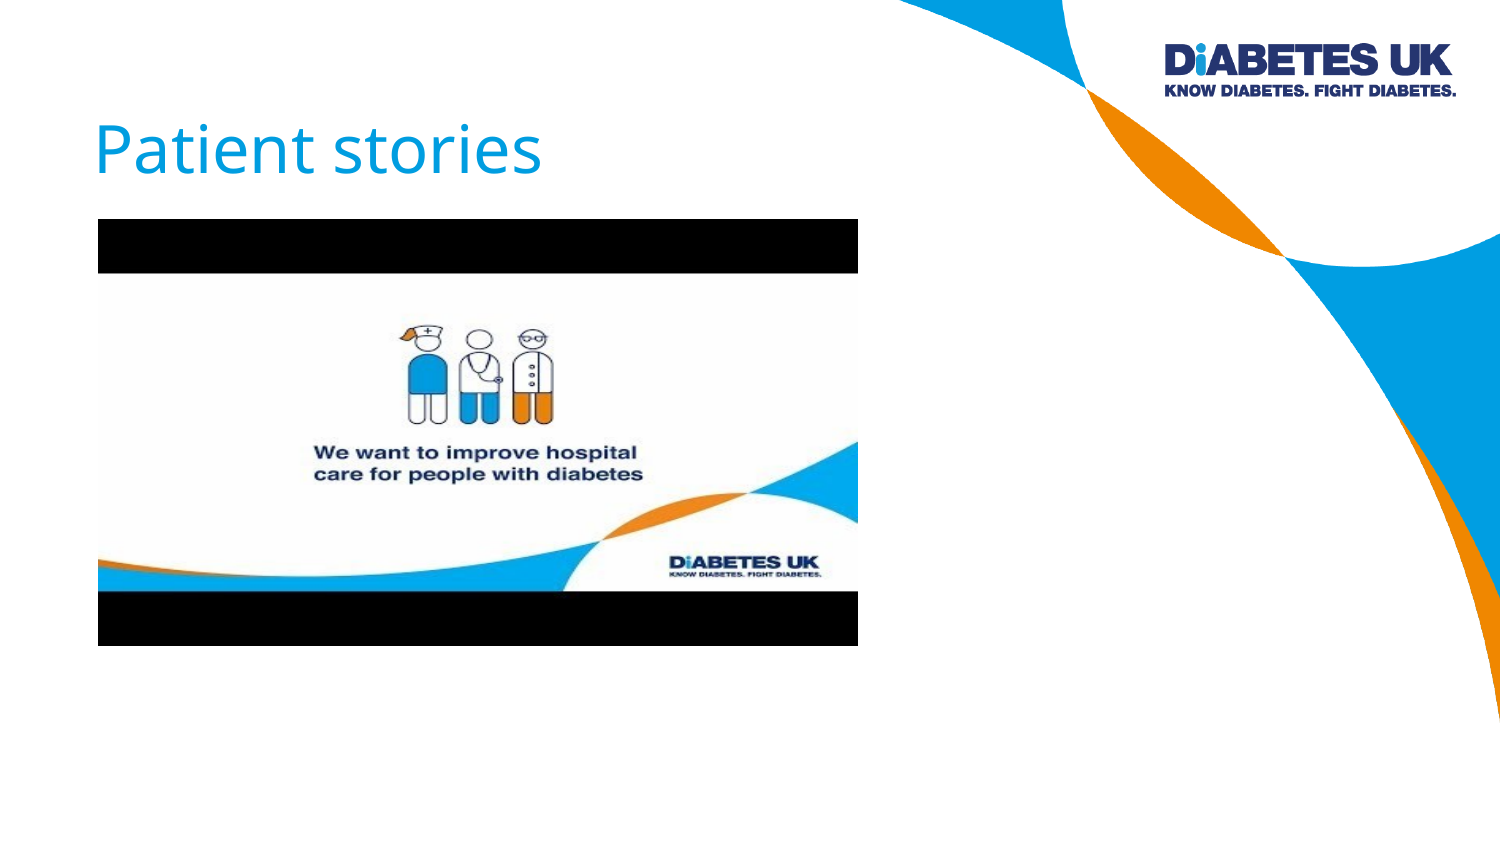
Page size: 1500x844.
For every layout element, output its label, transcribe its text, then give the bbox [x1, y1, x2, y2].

picture [0, 0, 1500, 844]
text_box Patient stories [78, 99, 1079, 195]
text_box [97, 218, 859, 647]
